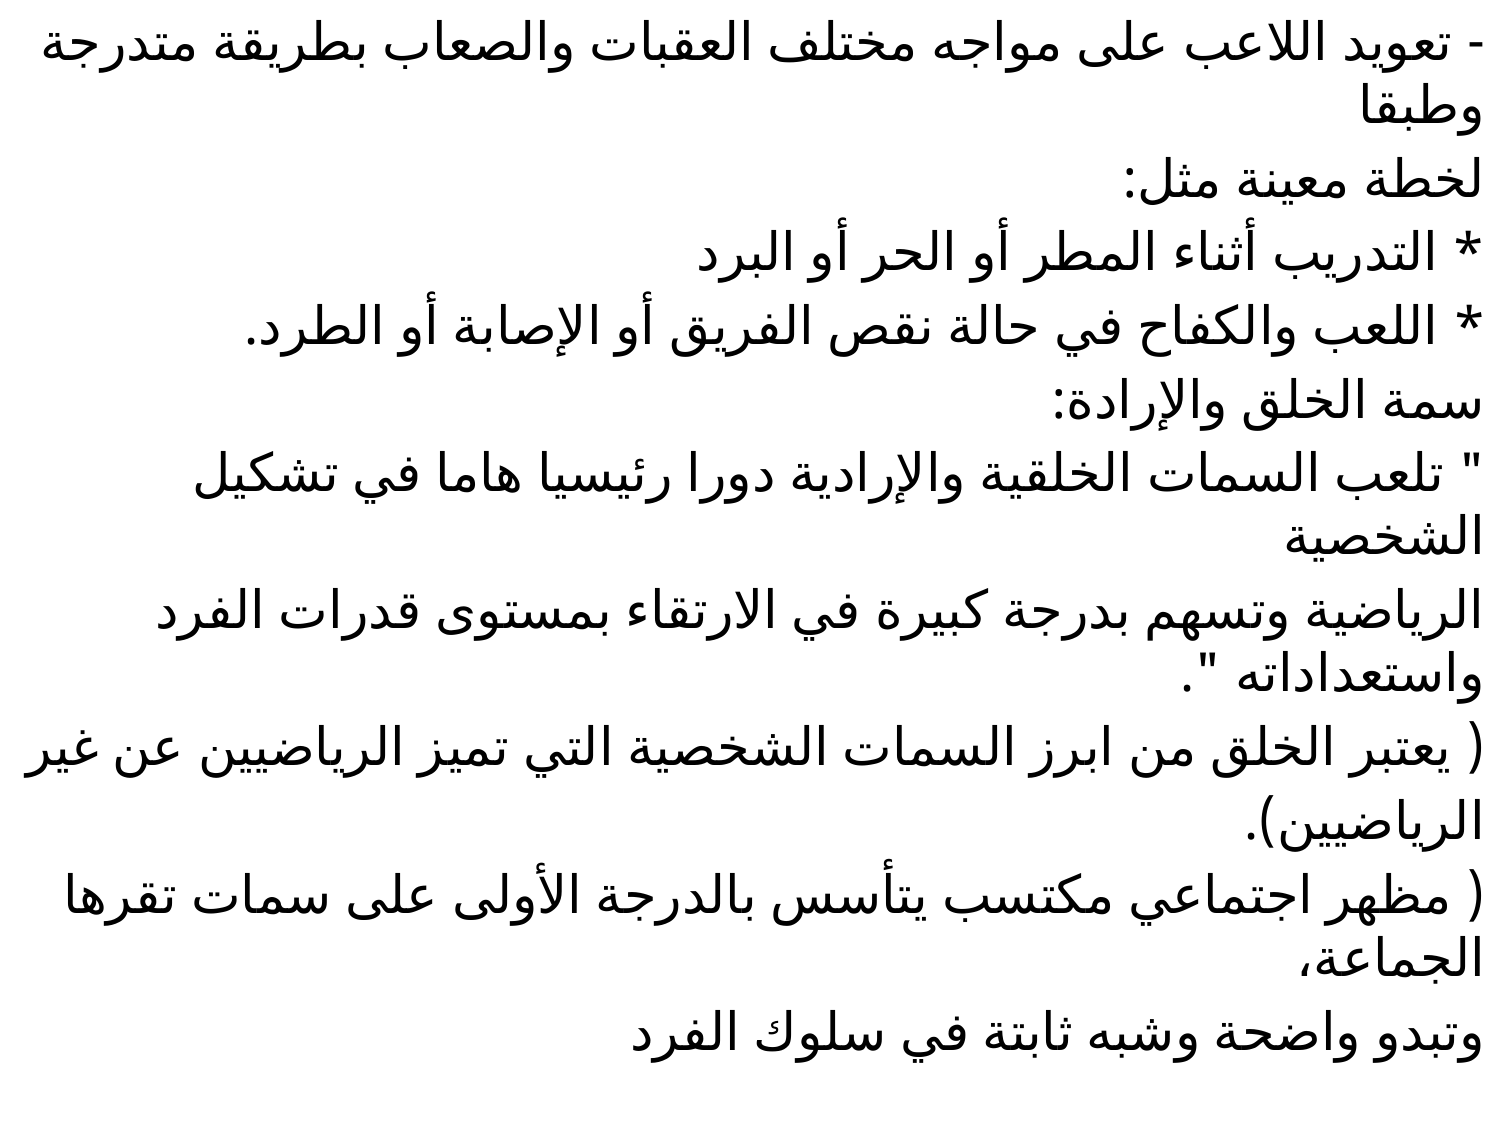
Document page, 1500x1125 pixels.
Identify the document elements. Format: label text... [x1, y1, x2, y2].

list - تعويد اللاعب على مواجه مختلف العقبات والصعاب بطريقة متدرجة وطبقا لخطة معينة مثل: * التدريب أثناء المطر أو الحر أو البرد * اللعب والكفاح في حالة نقص الفريق أو الإصابة أو الطرد. سمة الخلق والإرادة: " تلعب السمات الخلقية والإرادية دورا رئيسيا هاما في تشكيل الشخصية الرياضية وتسهم بدرجة كبيرة في الارتقاء بمستوى قدرات الفرد واستعداداته ". ( يعتبر الخلق من ابرز السمات الشخصية التي تميز الرياضيين عن غير الرياضيين). ( مظهر اجتماعي مكتسب يتأسس بالدرجة الأولى على سمات تقرها الجماعة، وتبدو واضحة وشبه ثابتة في سلوك الفرد [0, 0, 1500, 1125]
